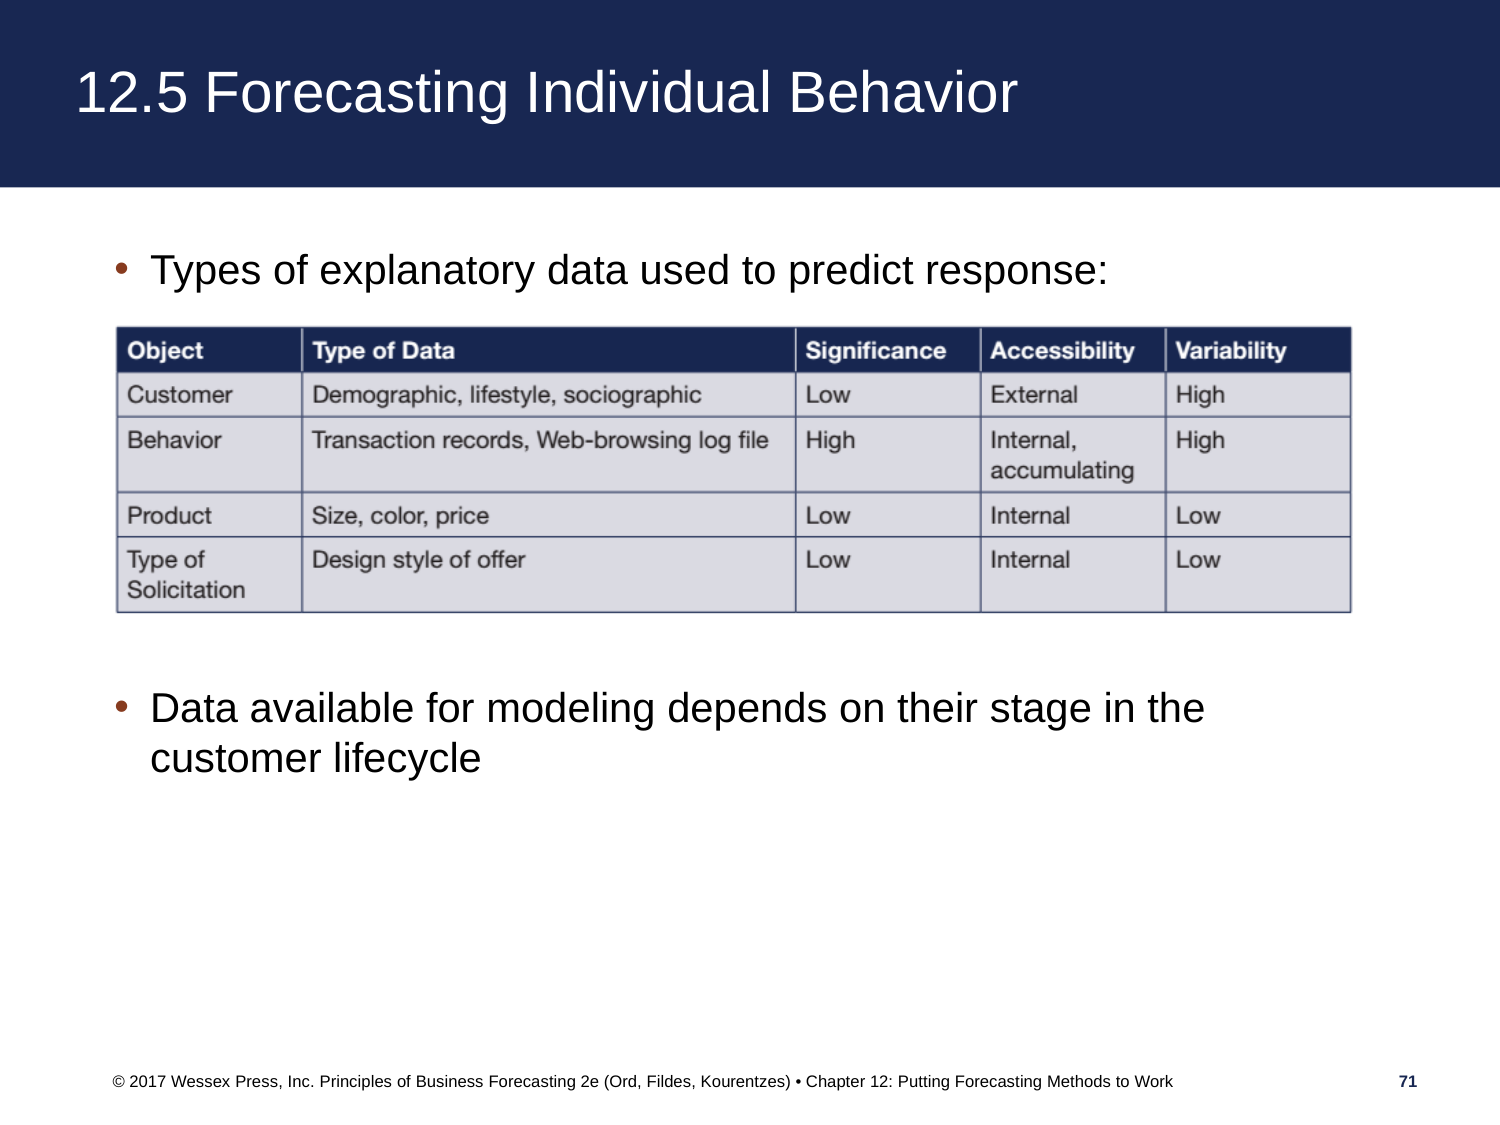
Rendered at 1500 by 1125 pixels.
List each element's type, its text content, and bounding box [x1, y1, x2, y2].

text_box Data available for modeling depends on their stage in the customer lifecycle [112, 680, 1350, 807]
slide_number © 2017 Wessex Press, Inc. Principles of Business Forecasting 2e (Ord, Fildes, Kourentzes) • Chapter 12: Putting Forecasting Methods to Work [112, 1065, 1333, 1096]
slide_number 71 [1350, 1065, 1418, 1096]
list Types of explanatory data used to predict response: [112, 243, 1350, 319]
title 12.5 Forecasting Individual Behavior [0, 0, 1500, 188]
picture [109, 319, 1354, 627]
